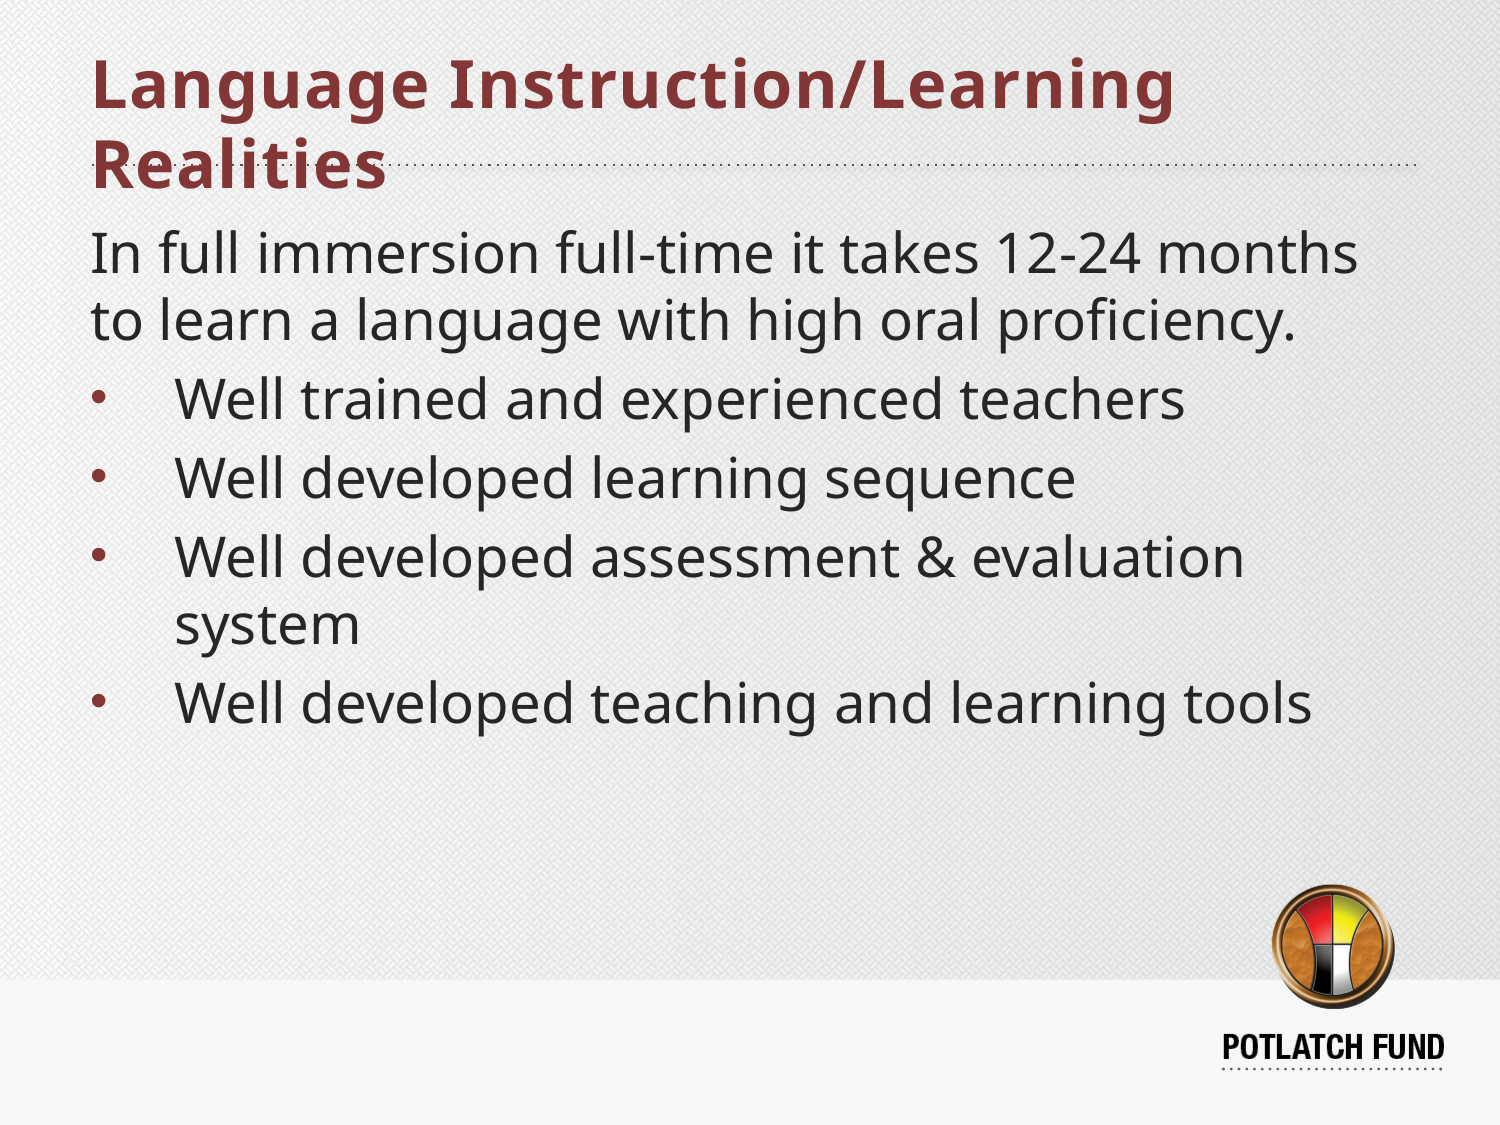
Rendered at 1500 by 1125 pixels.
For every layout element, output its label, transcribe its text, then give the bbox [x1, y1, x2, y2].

picture [0, 0, 1500, 1125]
list In full immersion full-time it takes 12-24 months to learn a language with high oral proficiency. Well trained and experienced teachers Well developed learning sequence Well developed assessment & evaluation system Well developed teaching and learning tools [75, 209, 1425, 974]
title Language Instruction/Learning Realities [75, 59, 1425, 186]
